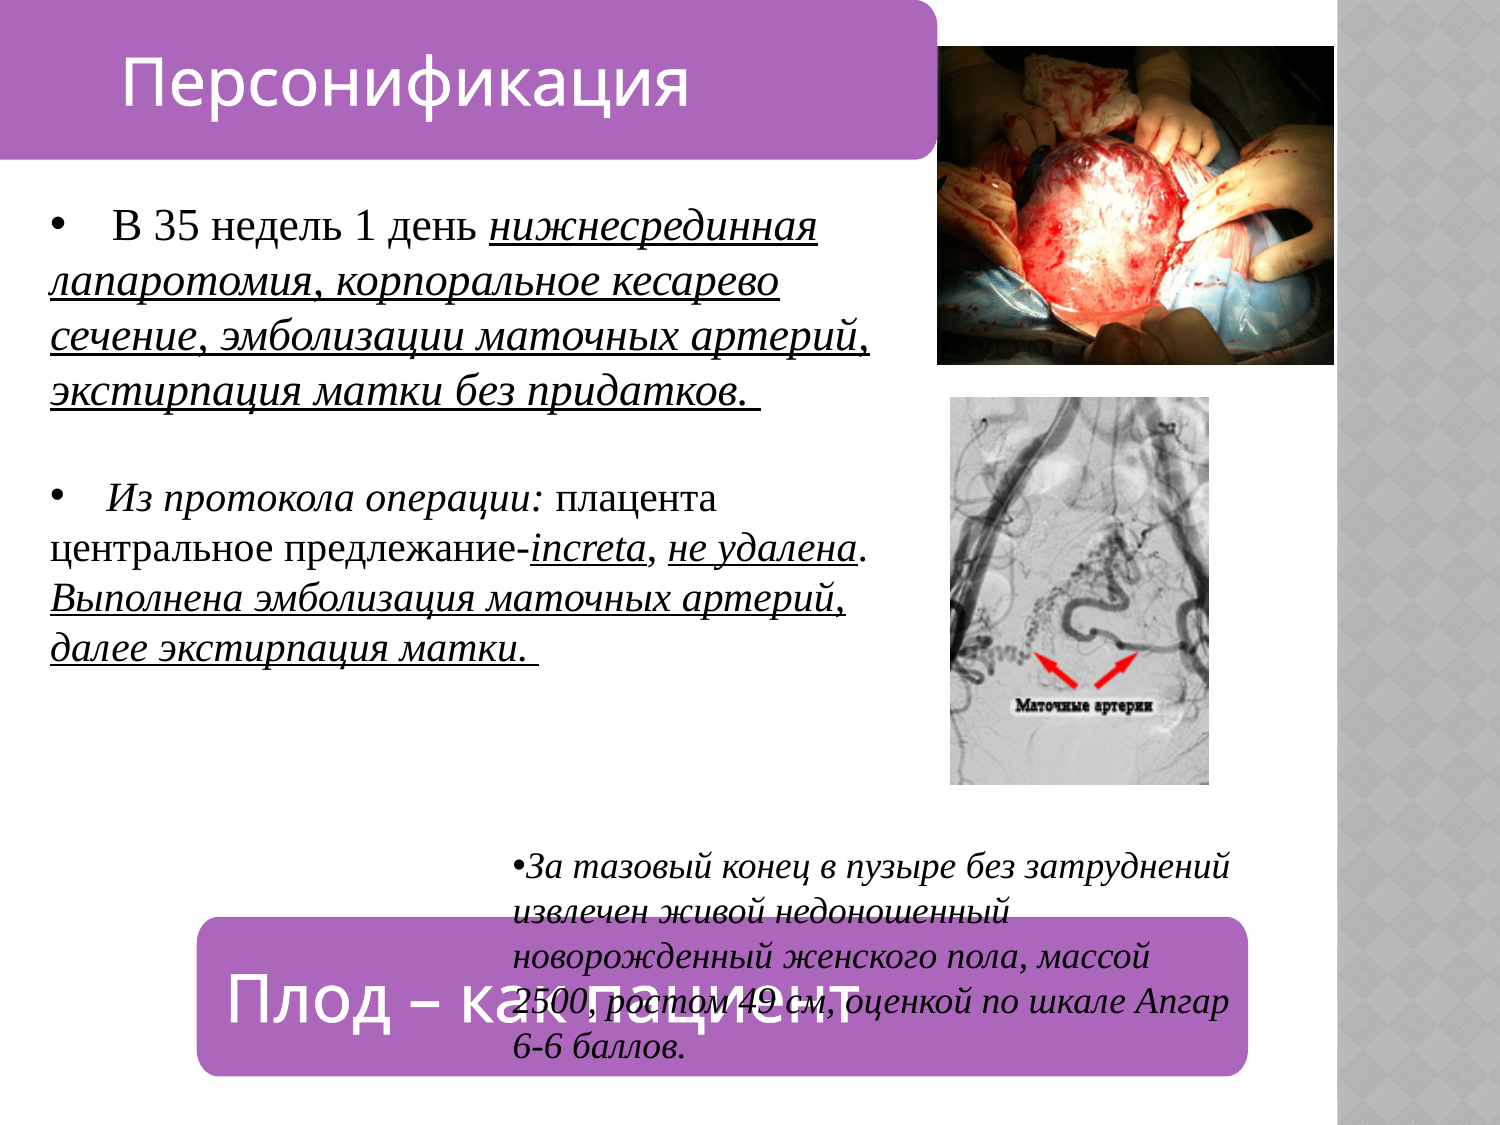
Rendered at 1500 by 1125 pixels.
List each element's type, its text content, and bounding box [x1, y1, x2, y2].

picture [937, 46, 1334, 366]
text_box Плод – как пациент [196, 916, 1236, 1077]
text_box Персонификация [0, 0, 938, 160]
text_box В 35 недель 1 день нижнесрединная лапаротомия, корпоральное кесарево сечение, эмболизации маточных артерий, экстирпация матки без придатков. Из протокола операции: плацента центральное предлежание-increta, не удалена. Выполнена эмболизация маточных артерий, далее экстирпация матки. [35, 187, 961, 728]
text_box За тазовый конец в пузыре без затруднений извлечен живой недоношенный новорожденный женского пола, массой 2500, ростом 49 см, оценкой по шкале Апгар 6-6 баллов. [498, 834, 1248, 1074]
picture [950, 396, 1210, 785]
